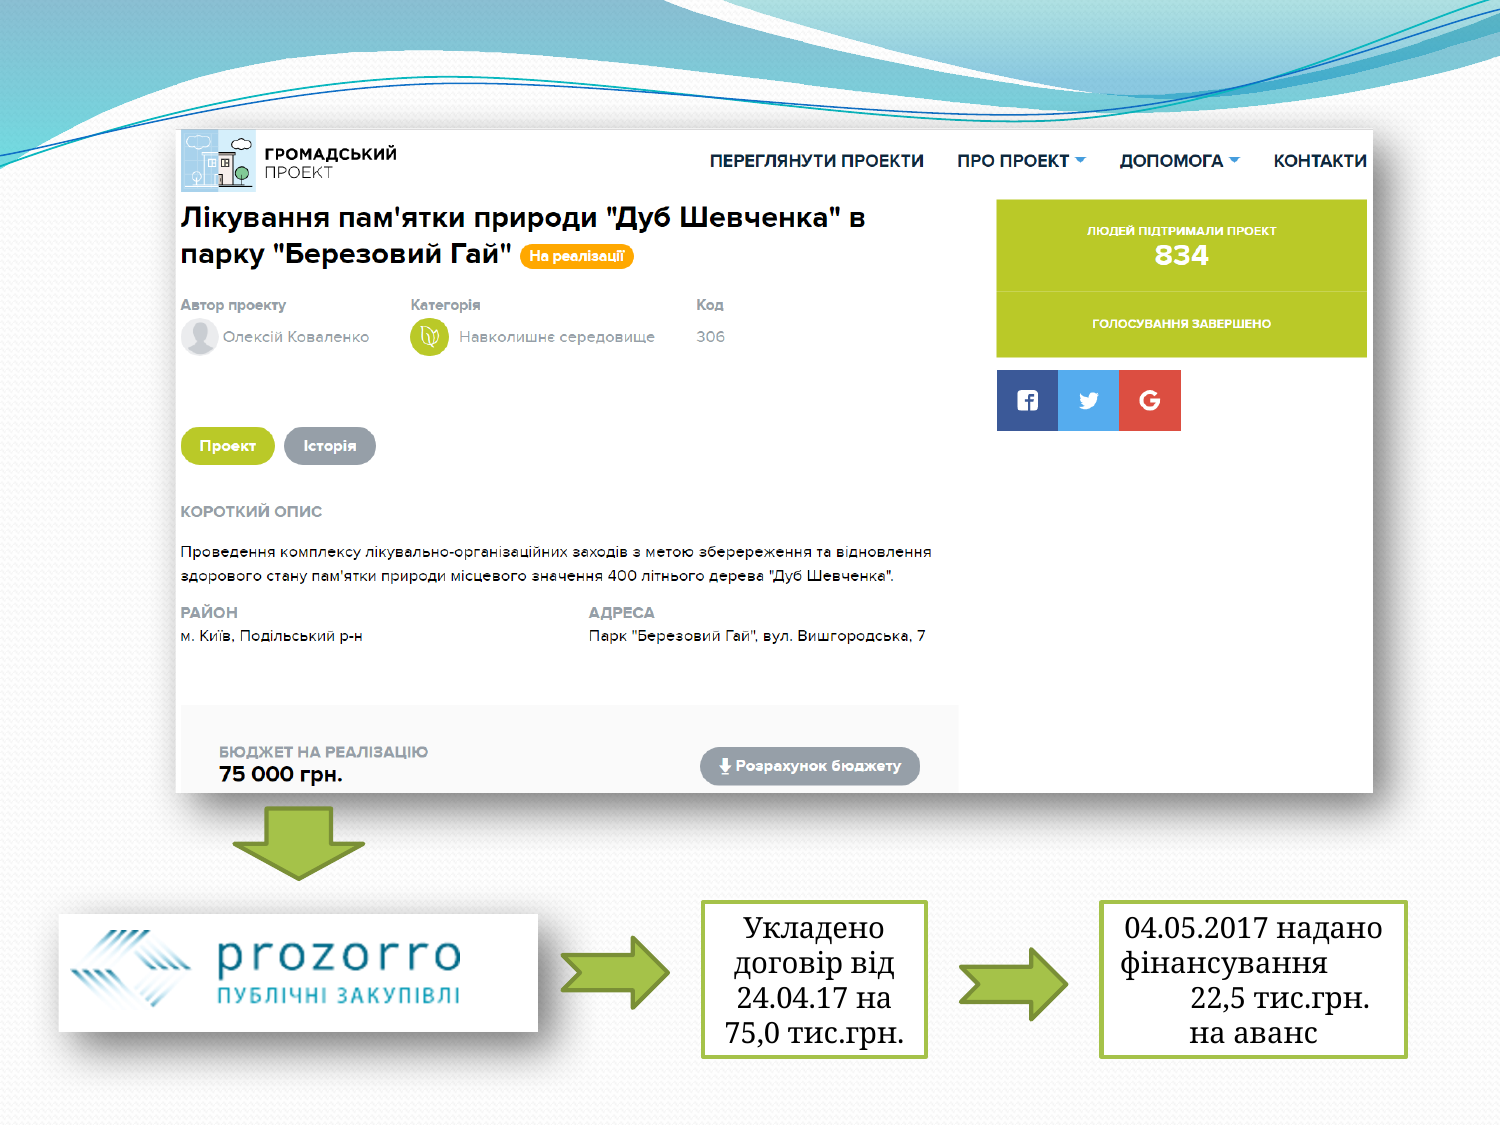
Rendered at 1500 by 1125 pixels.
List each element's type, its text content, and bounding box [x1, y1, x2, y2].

picture [175, 128, 1374, 794]
text_box [560, 935, 671, 1010]
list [58, 913, 539, 1032]
text_box Укладено договір від 24.04.17 на 75,0 тис.грн. [701, 900, 928, 1059]
text_box [232, 806, 366, 881]
text_box 04.05.2017 надано фінансування 22,5 тис.грн. на аванс [1099, 900, 1408, 1059]
text_box [958, 947, 1069, 1022]
